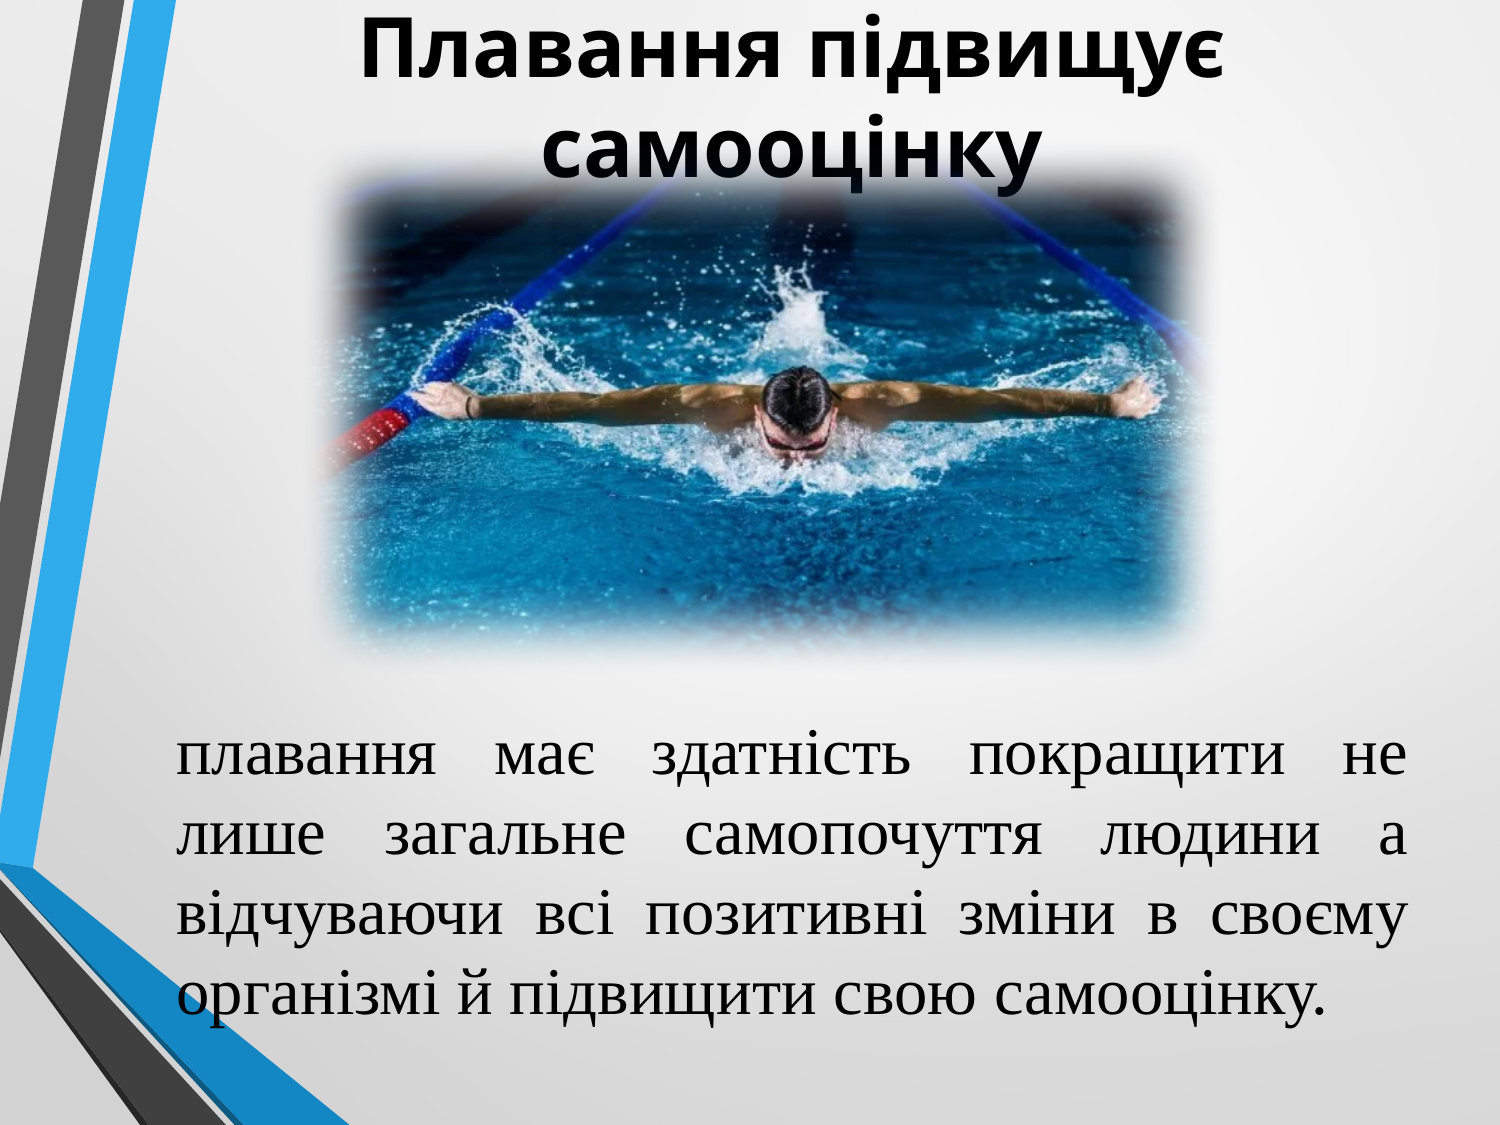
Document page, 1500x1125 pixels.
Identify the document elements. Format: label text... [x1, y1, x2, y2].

title Плавання підвищує самооцінку [159, 21, 1425, 167]
list плавання має здатність покращити не лише загальне самопочуття людини а відчуваючи всі позитивні зміни в своєму організмі й підвищити свою самооцінку. [160, 751, 1426, 985]
picture [300, 136, 1225, 675]
